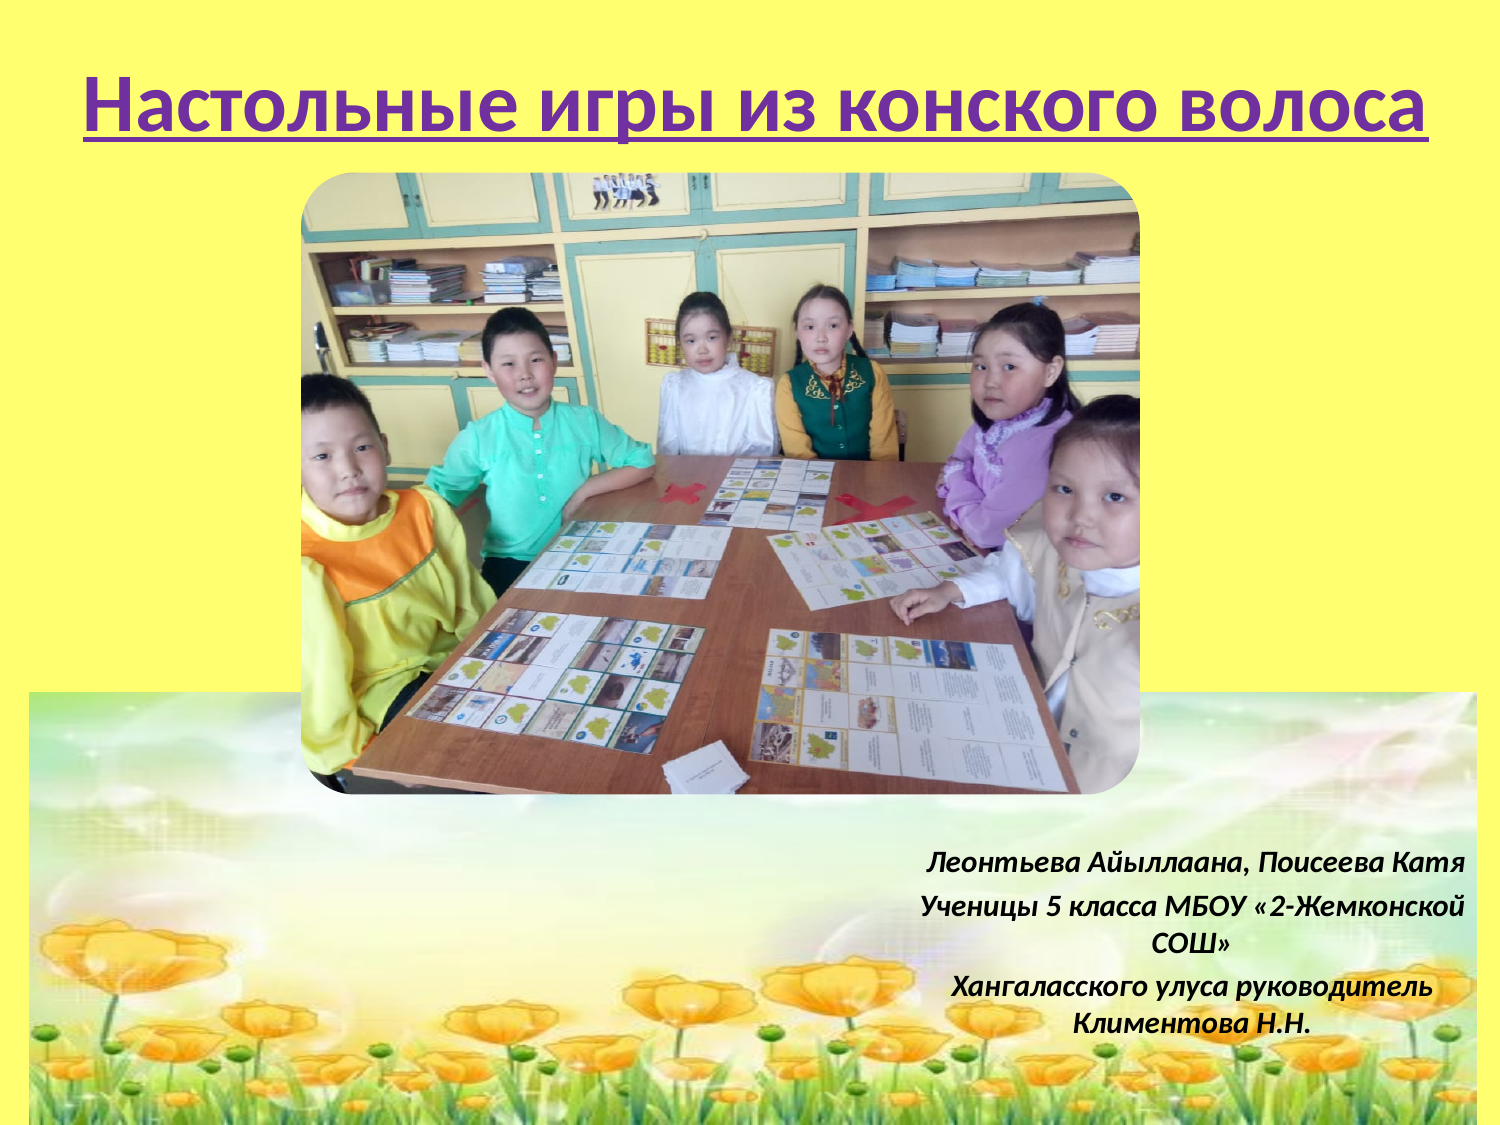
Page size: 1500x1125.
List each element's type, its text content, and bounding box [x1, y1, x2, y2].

picture [29, 172, 1477, 1125]
title Настольные игры из конского волоса [64, 0, 1447, 197]
